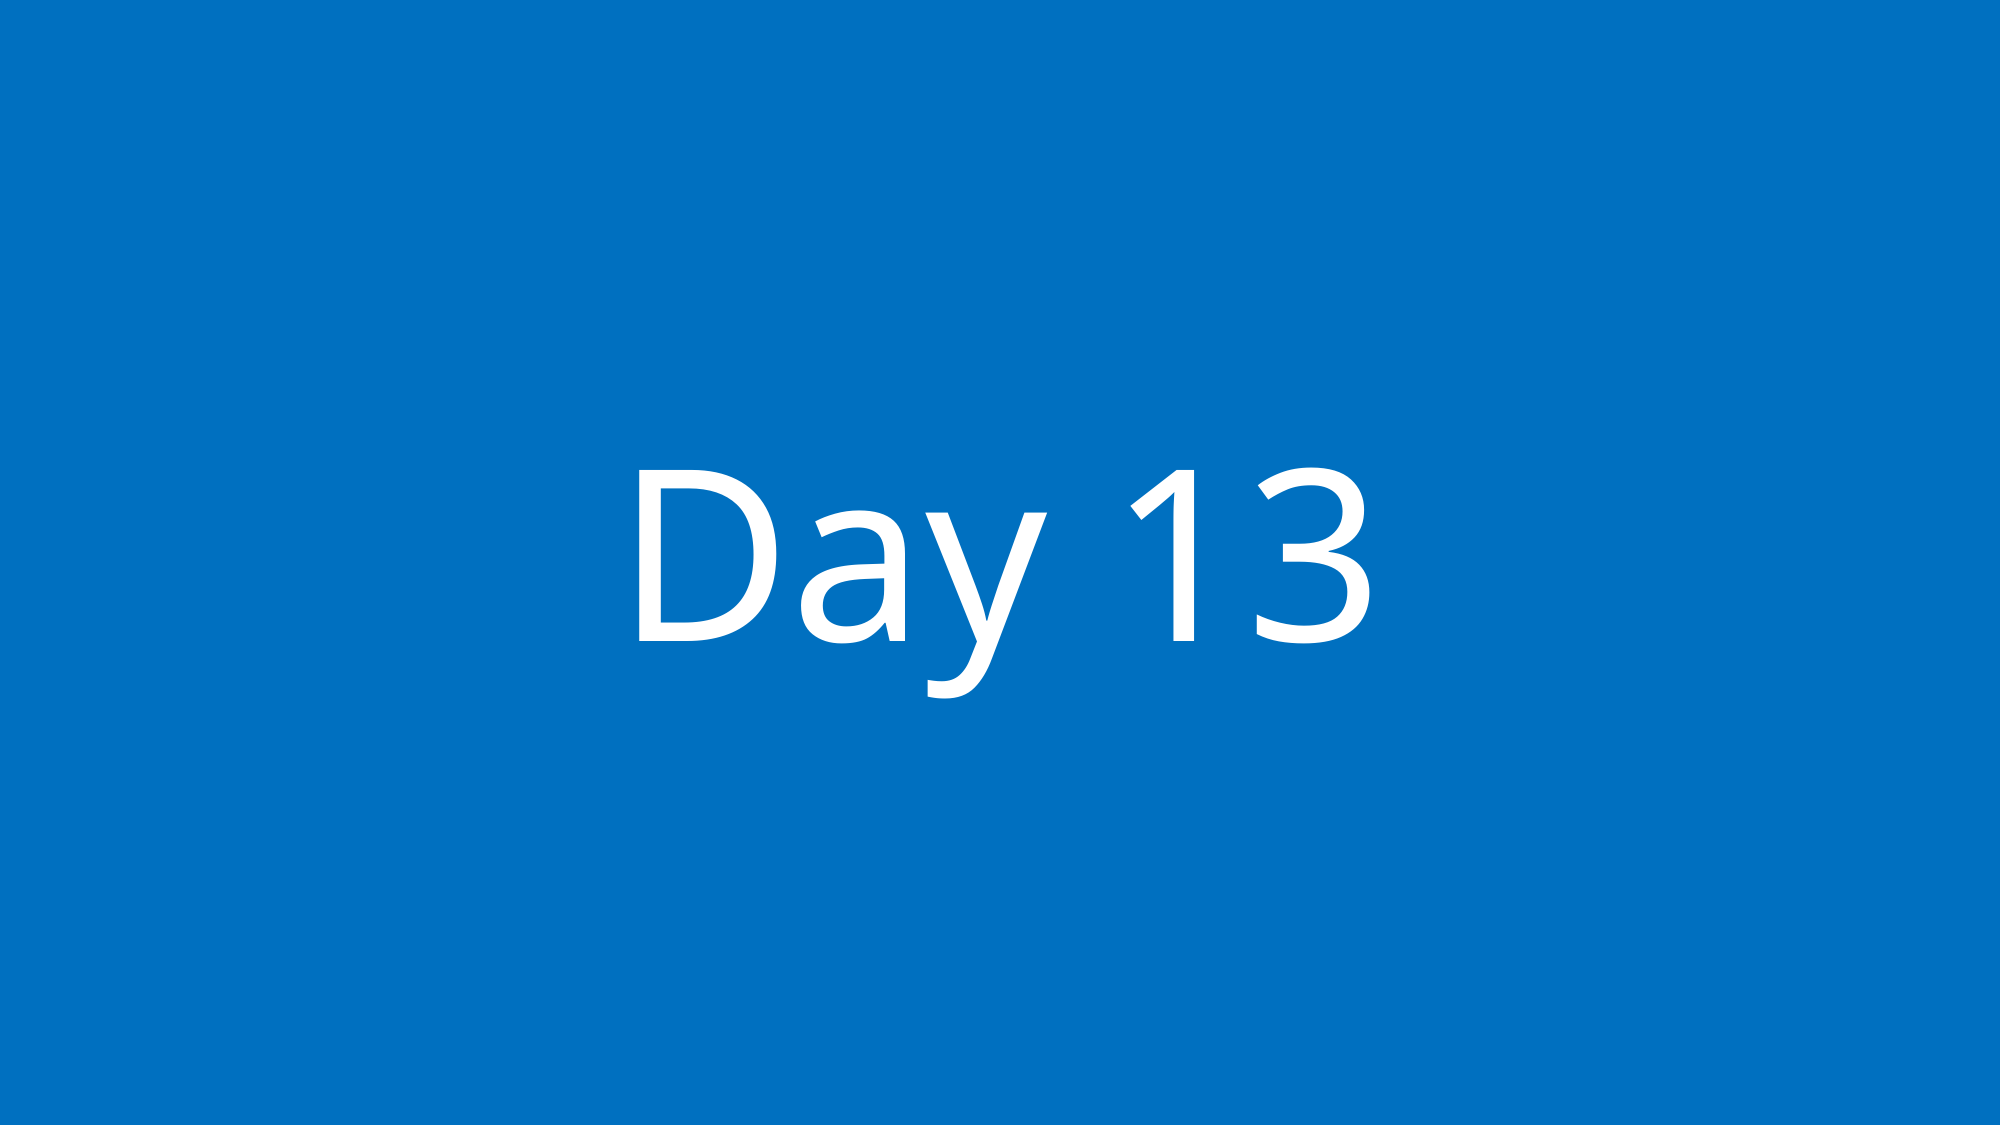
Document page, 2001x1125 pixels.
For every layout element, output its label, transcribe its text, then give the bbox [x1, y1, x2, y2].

title Day 13 [249, 309, 1750, 702]
